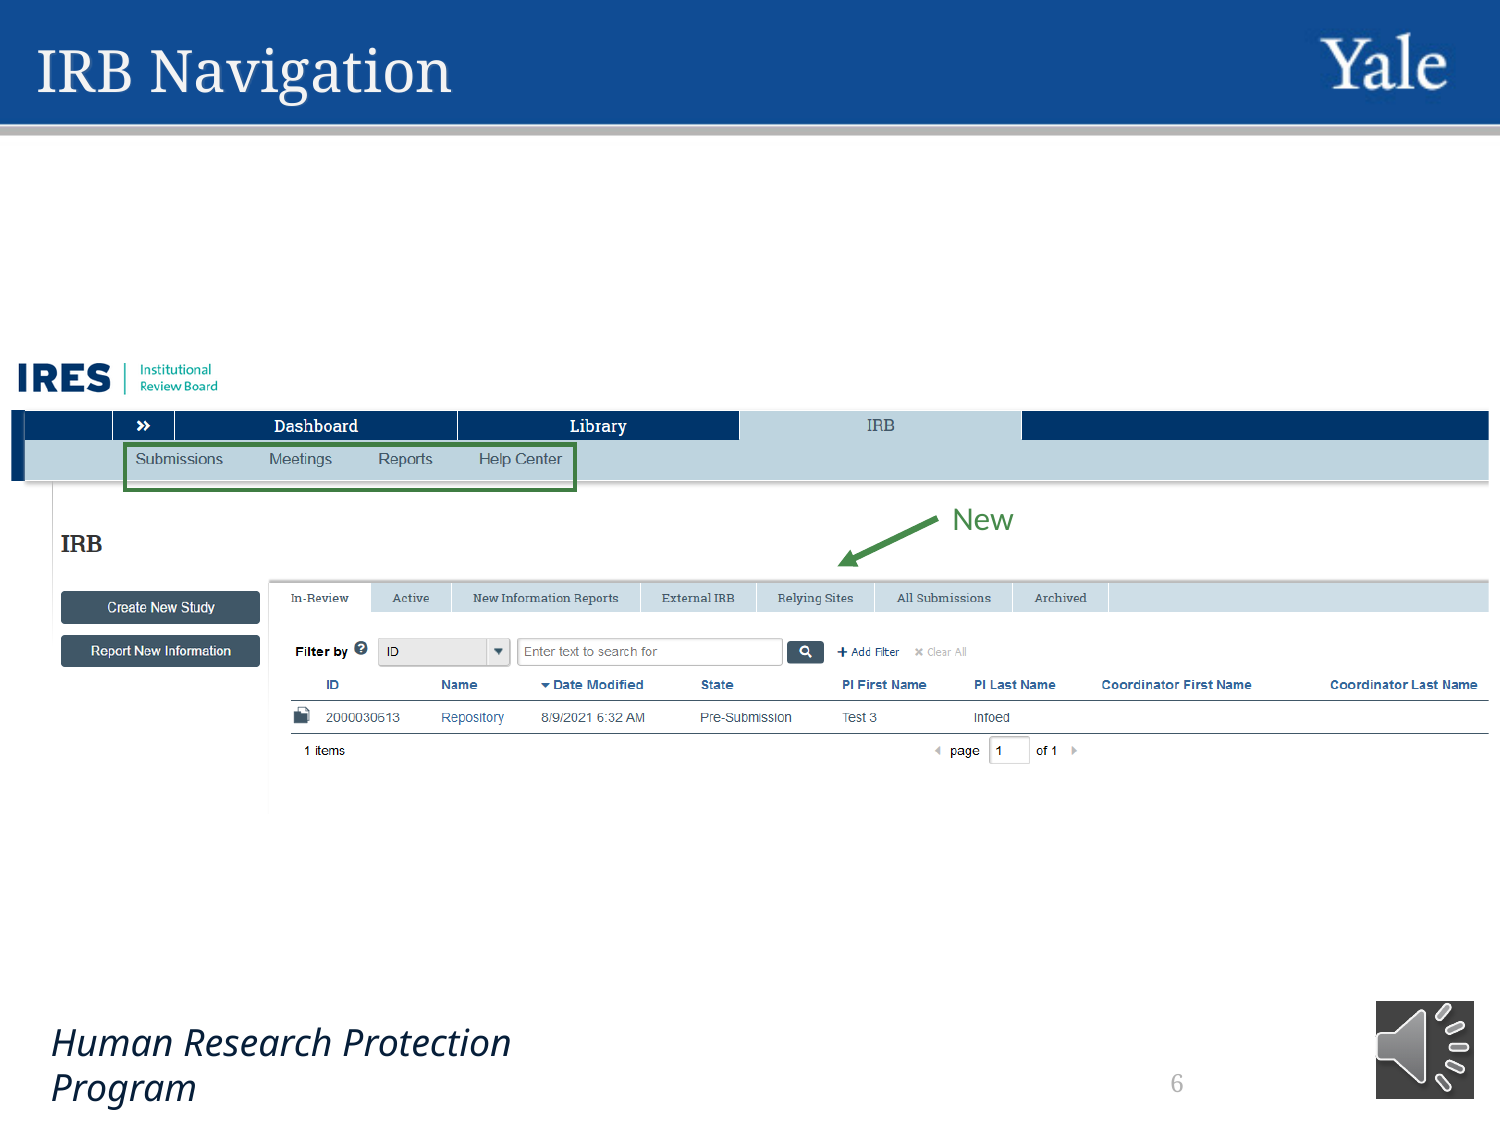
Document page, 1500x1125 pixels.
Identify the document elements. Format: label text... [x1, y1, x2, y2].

slide_number 6 [1154, 1058, 1371, 1110]
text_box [837, 517, 938, 567]
title IRB Navigation [21, 12, 1297, 126]
picture [0, 0, 1500, 1125]
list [11, 363, 1489, 814]
